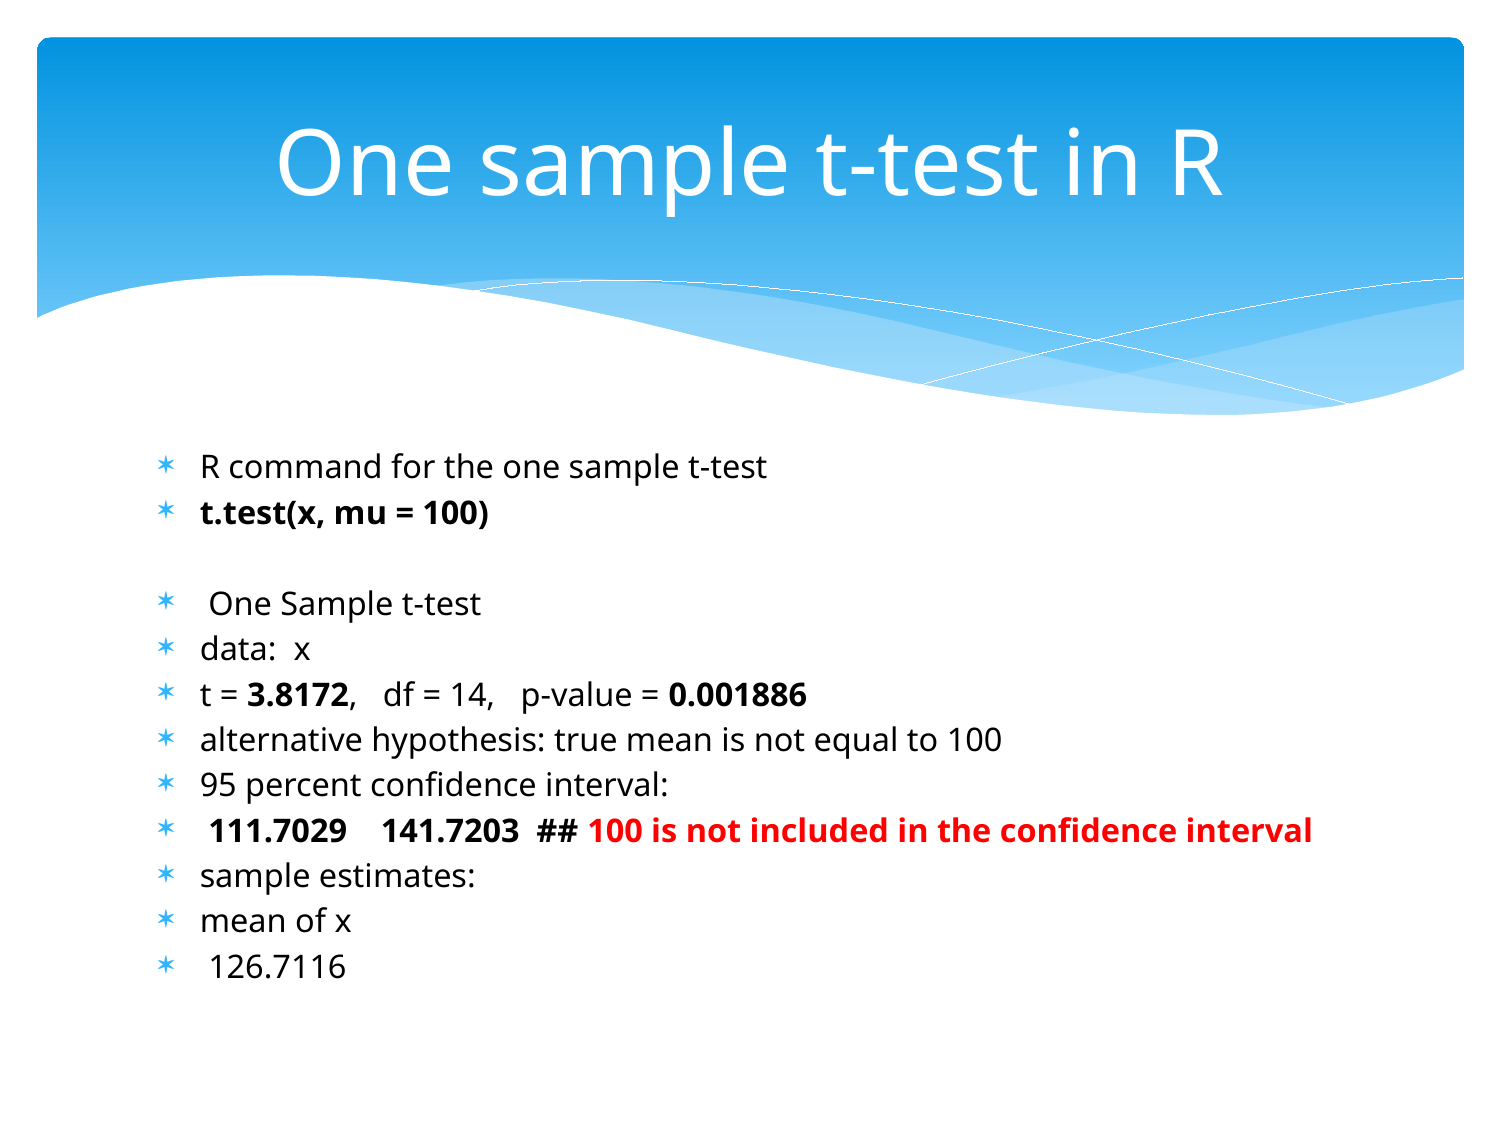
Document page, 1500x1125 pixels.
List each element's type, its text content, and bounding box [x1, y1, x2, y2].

list R command for the one sample t-test t.test(x, mu = 100) One Sample t-test data: x t = 3.8172, df = 14, p-value = 0.001886 alternative hypothesis: true mean is not equal to 100 95 percent confidence interval: 111.7029 141.7203 ## 100 is not included in the confidence interval sample estimates: mean of x 126.7116 [143, 438, 1359, 1005]
title One sample t-test in R [75, 55, 1425, 261]
